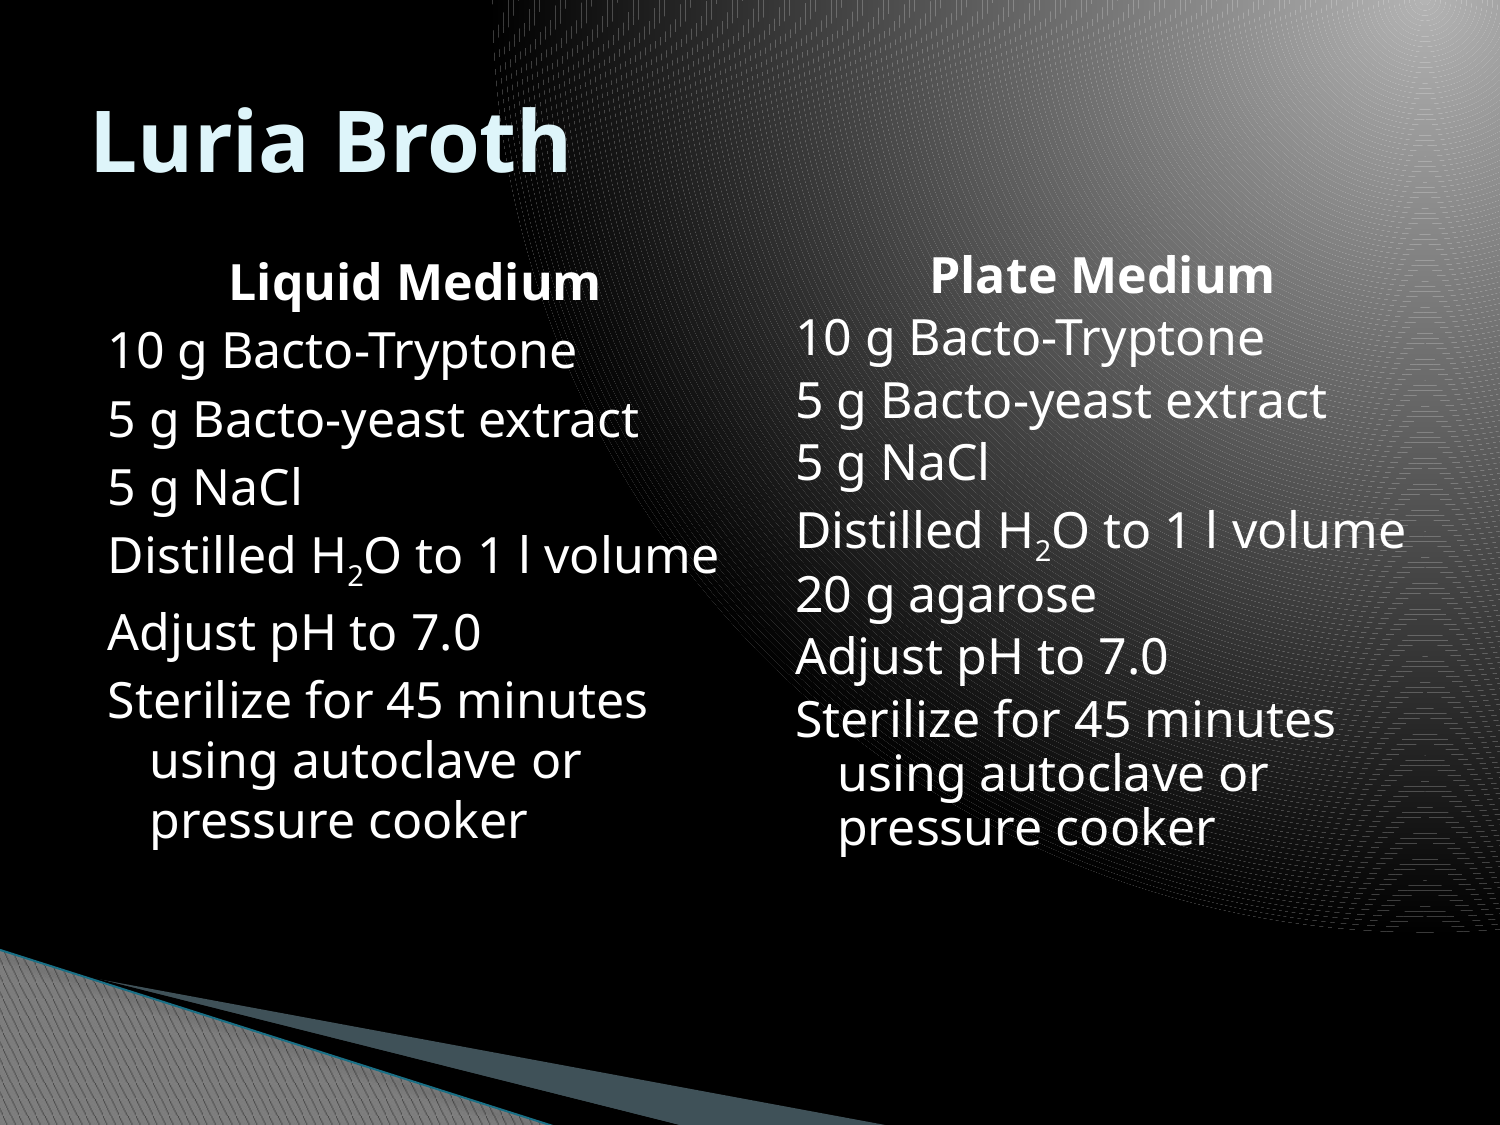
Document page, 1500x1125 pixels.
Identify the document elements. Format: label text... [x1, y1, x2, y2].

list Plate Medium 10 g Bacto-Tryptone 5 g Bacto-yeast extract 5 g NaCl Distilled H2O to 1 l volume 20 g agarose Adjust pH to 7.0 Sterilize for 45 minutes using autoclave or pressure cooker [762, 243, 1425, 986]
title Luria Broth [75, 45, 1425, 233]
picture [0, 952, 543, 1125]
list Liquid Medium 10 g Bacto-Tryptone 5 g Bacto-yeast extract 5 g NaCl Distilled H2O to 1 l volume Adjust pH to 7.0 Sterilize for 45 minutes using autoclave or pressure cooker [75, 243, 738, 986]
